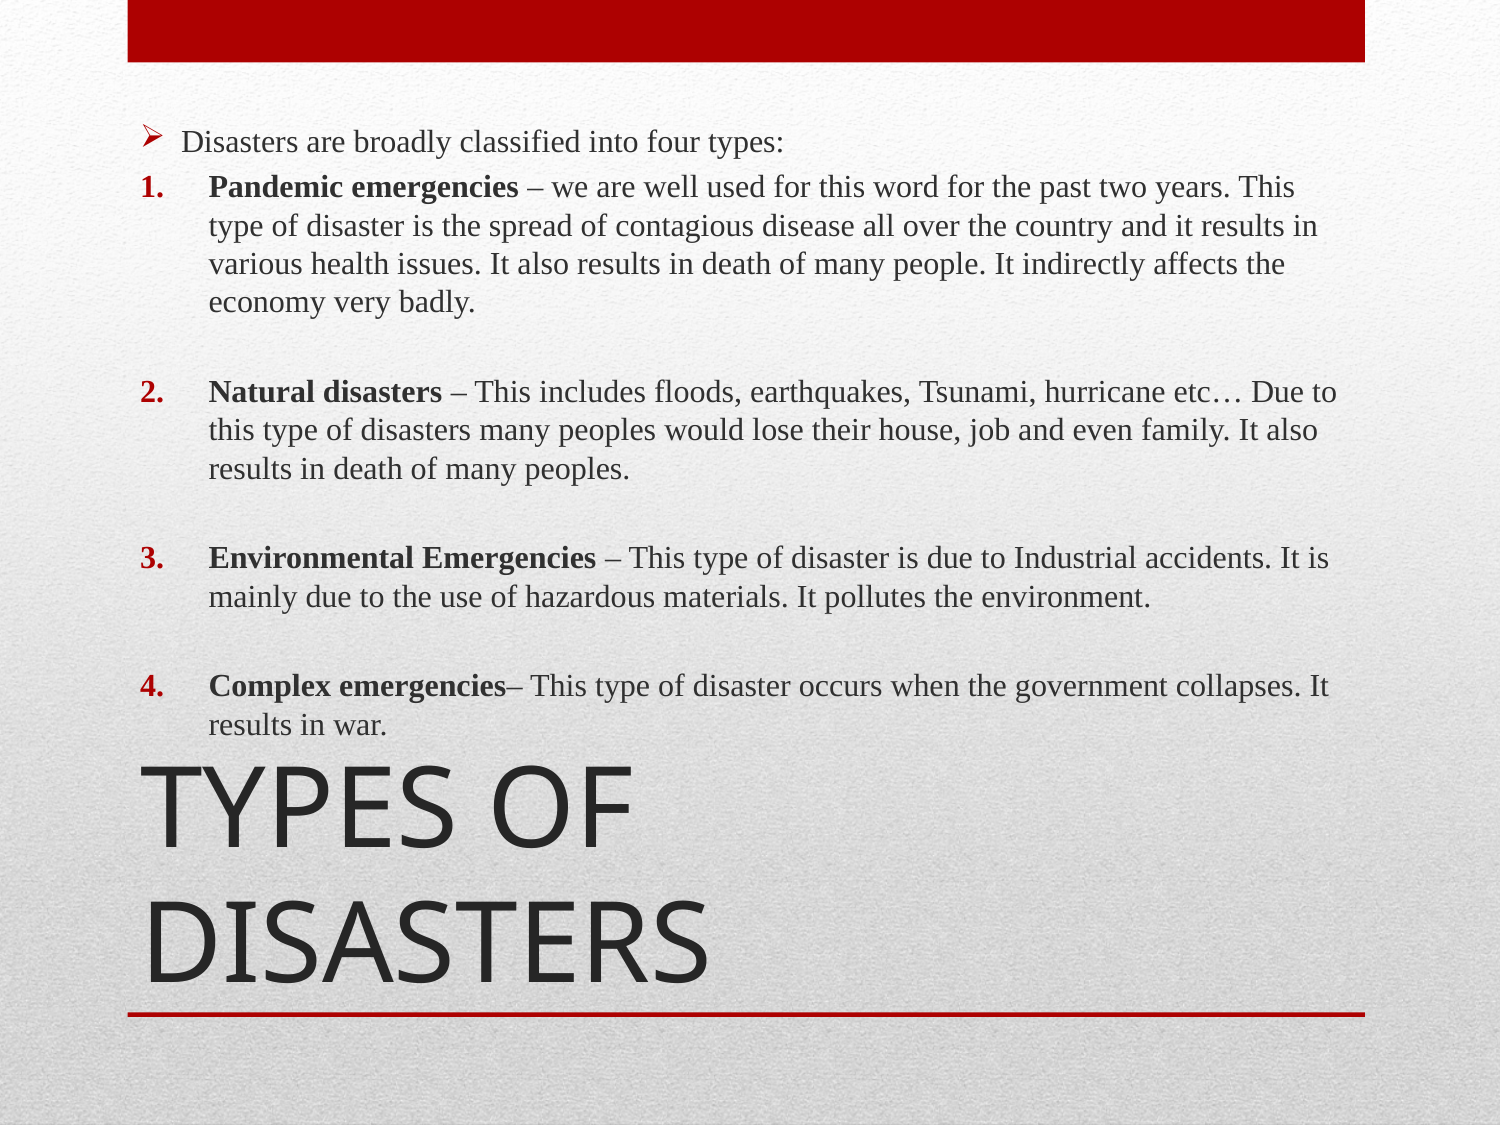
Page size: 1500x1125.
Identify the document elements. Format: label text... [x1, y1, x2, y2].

list Disasters are broadly classified into four types: Pandemic emergencies – we are well used for this word for the past two years. This type of disaster is the spread of contagious disease all over the country and it results in various health issues. It also results in death of many people. It indirectly affects the economy very badly. Natural disasters – This includes floods, earthquakes, Tsunami, hurricane etc… Due to this type of disasters many peoples would lose their house, job and even family. It also results in death of many peoples. Environmental Emergencies – This type of disaster is due to Industrial accidents. It is mainly due to the use of hazardous materials. It pollutes the environment. Complex emergencies– This type of disaster occurs when the government collapses. It results in war. [125, 112, 1363, 750]
title TYPES OF DISASTERS [125, 750, 1238, 1013]
